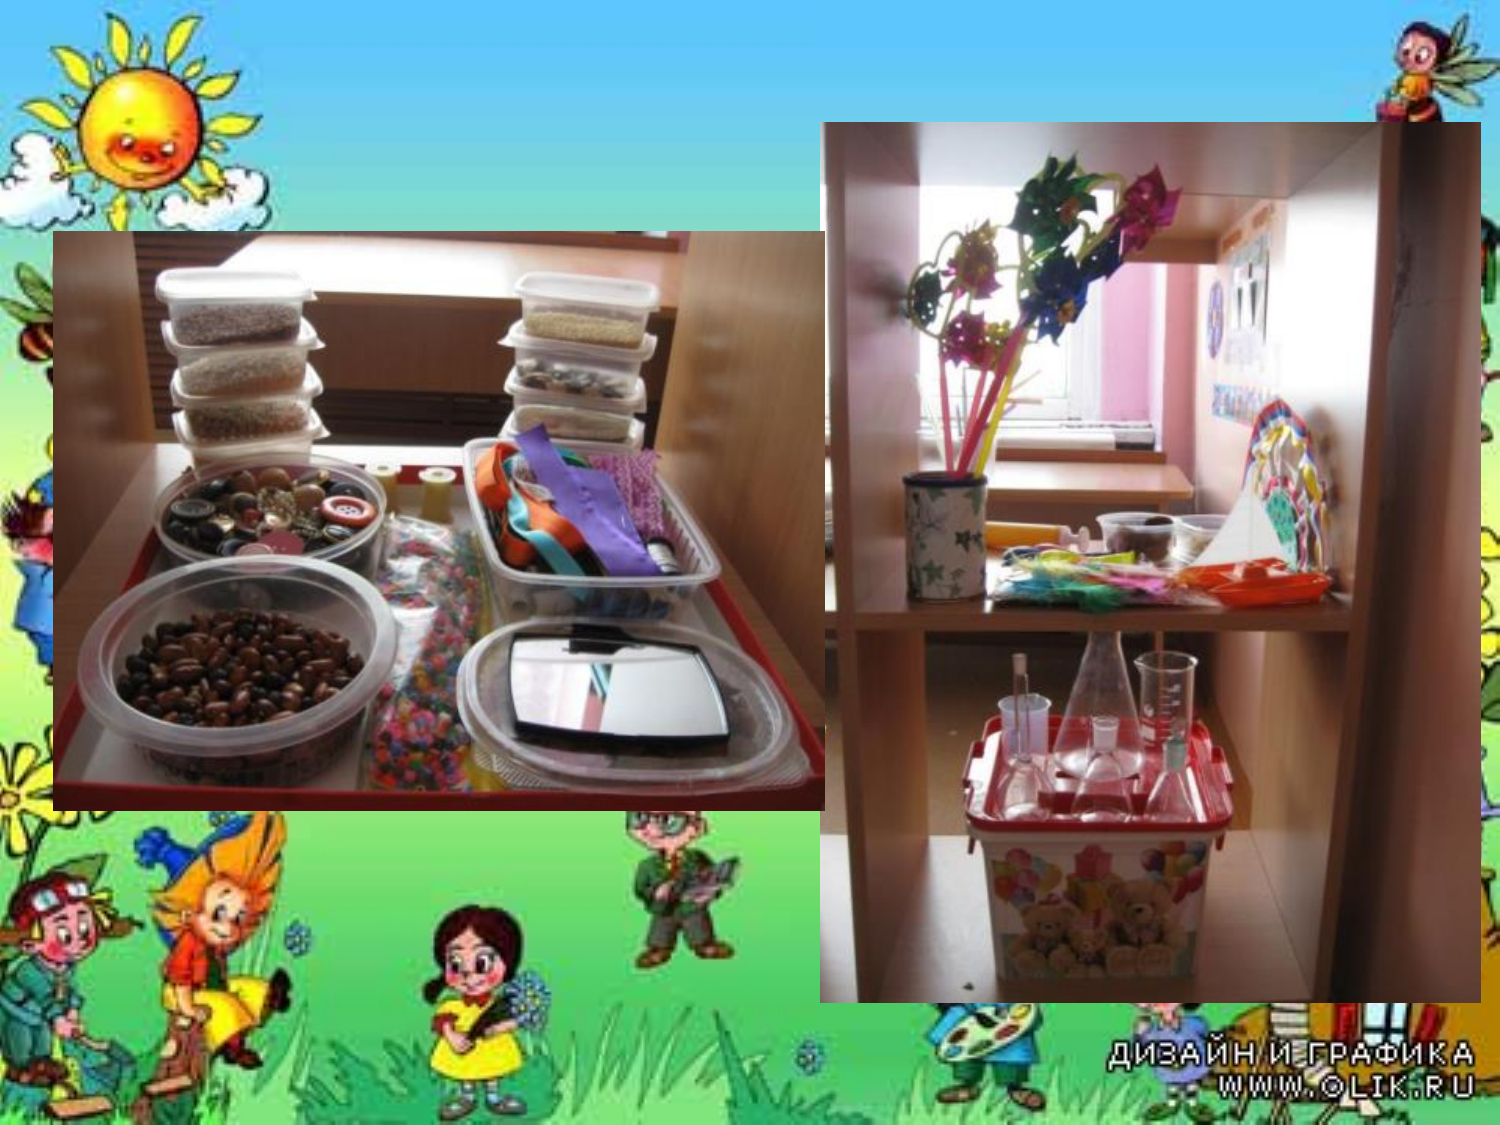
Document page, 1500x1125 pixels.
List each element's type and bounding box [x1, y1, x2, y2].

list [820, 122, 1481, 1003]
picture [0, 0, 1500, 1125]
list [52, 231, 825, 811]
